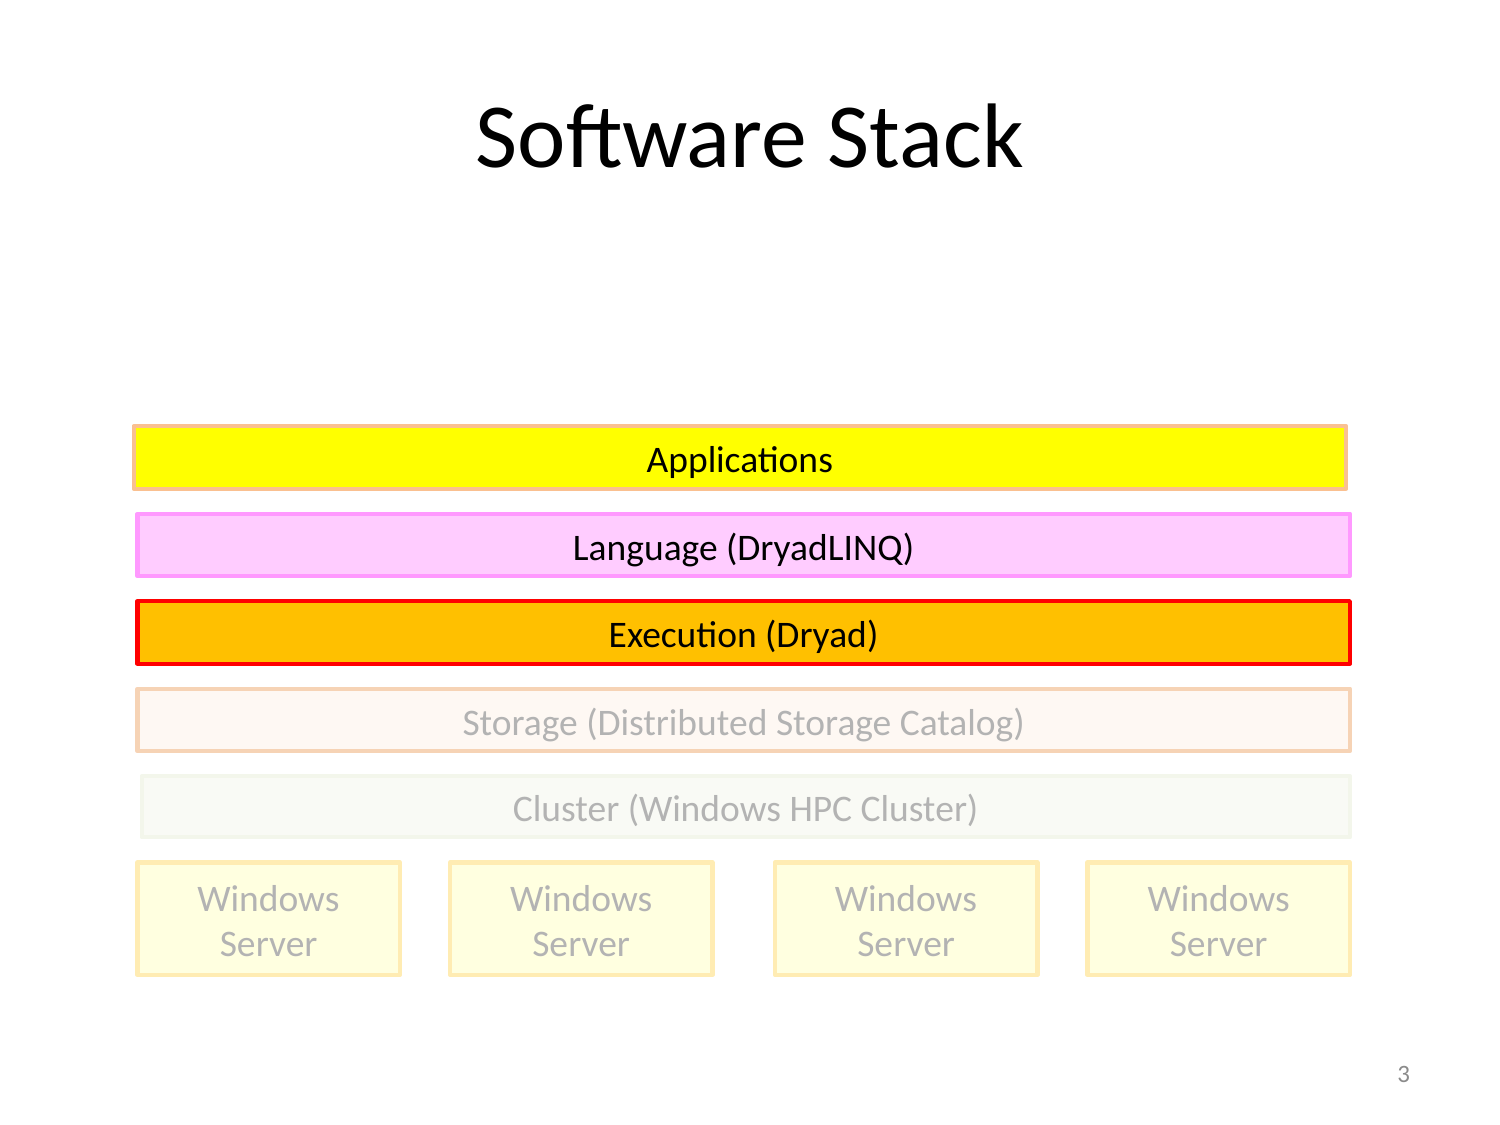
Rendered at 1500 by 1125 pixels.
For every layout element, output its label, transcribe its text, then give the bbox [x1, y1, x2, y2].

text_box Language (DryadLINQ) [135, 512, 1352, 578]
slide_number 3 [1074, 1042, 1425, 1103]
text_box Execution (Dryad) [135, 599, 1352, 666]
text_box [85, 673, 1402, 1015]
title Software Stack [75, 37, 1425, 225]
text_box Applications [132, 424, 1348, 491]
